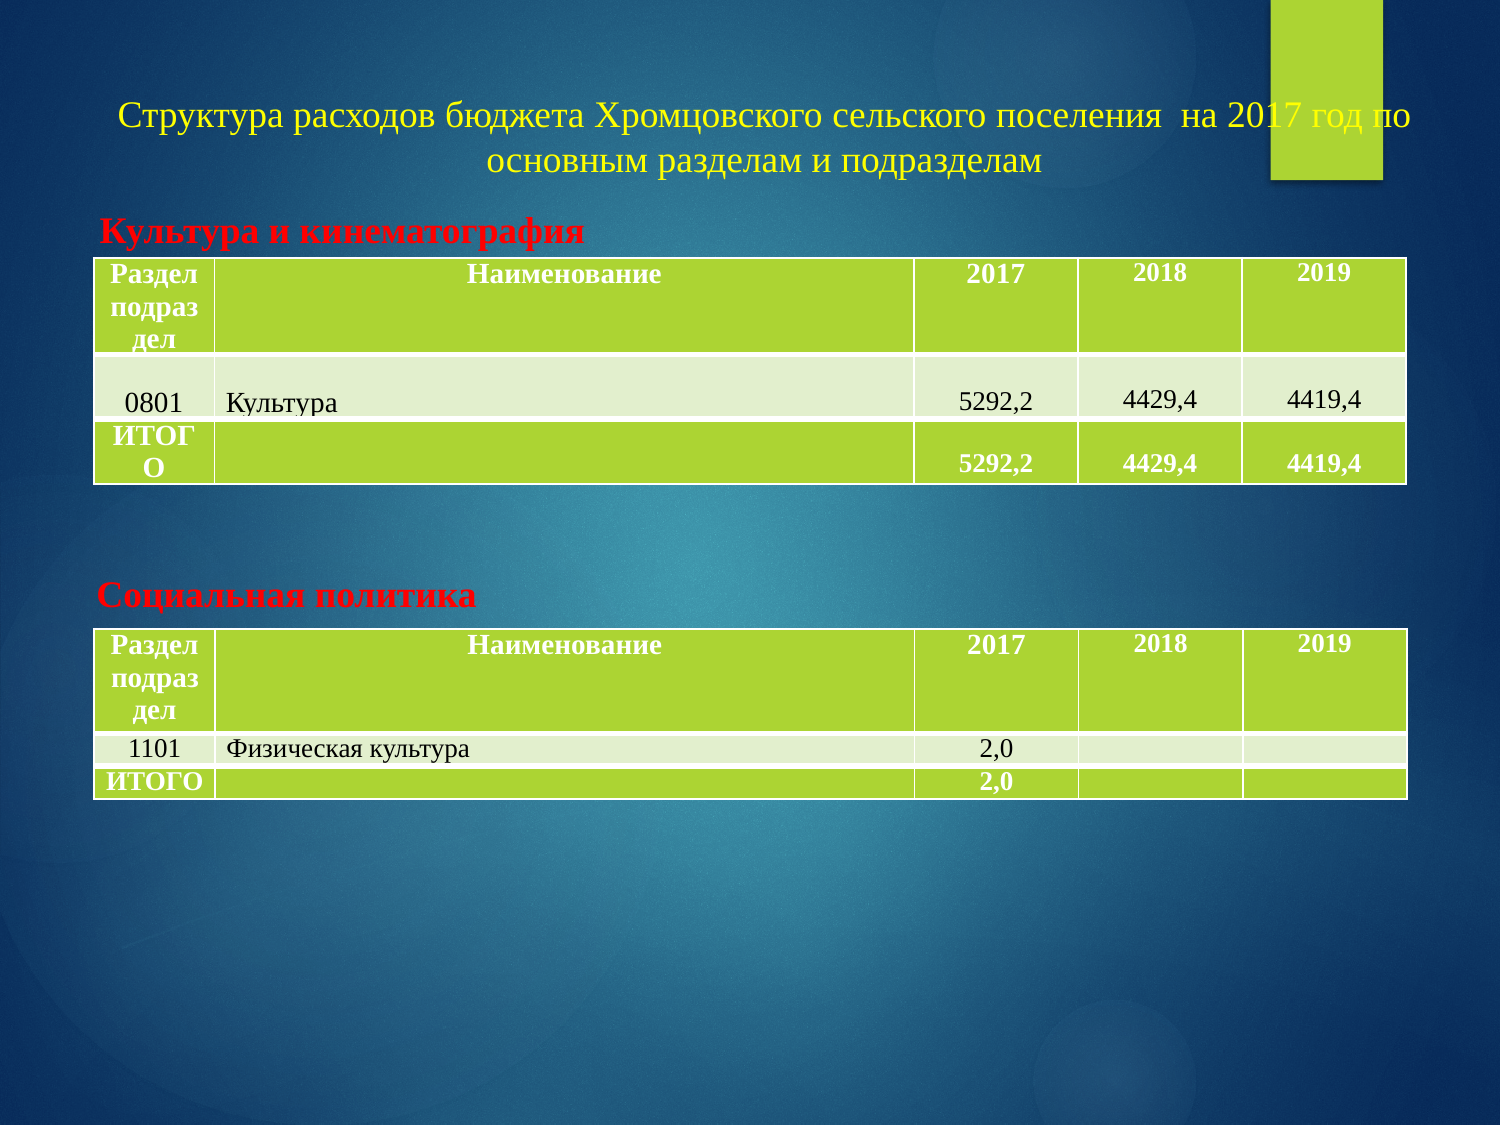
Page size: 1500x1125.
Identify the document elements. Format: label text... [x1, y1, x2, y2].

text_box Культура и кинематография [84, 199, 601, 259]
table_cell [1244, 769, 1406, 798]
table_cell 4429,4 [1079, 357, 1241, 416]
table_cell Культура [215, 357, 913, 416]
table_cell 5292,2 [915, 422, 1077, 483]
table_header Наименование [215, 259, 913, 352]
table_header Раздел подраздел [95, 259, 214, 352]
table_header 2018 [1079, 630, 1242, 731]
table_cell 2,0 [915, 736, 1078, 763]
table_header 2019 [1243, 259, 1405, 352]
table_header 2017 [915, 259, 1077, 352]
table_cell ИТОГО [95, 769, 214, 798]
table_cell Физическая культура [216, 736, 914, 763]
table_cell 4419,4 [1243, 422, 1405, 483]
table_cell 2,0 [915, 769, 1078, 798]
table_cell [215, 422, 913, 483]
table_header 2017 [915, 630, 1078, 731]
text_box Социальная политика [81, 562, 492, 623]
table_cell 1101 [95, 736, 214, 763]
title Структура расходов бюджета Хромцовского сельского поселения на 2017 год по основным разделам и подразделам [93, 82, 1437, 185]
table_header 2018 [1079, 259, 1241, 352]
table_cell [1079, 736, 1242, 763]
table_cell 0801 [95, 357, 214, 416]
table_cell [1244, 736, 1406, 763]
table_cell [216, 769, 914, 798]
table_header Наименование [216, 630, 914, 731]
table_header Раздел подраздел [95, 630, 214, 731]
table_cell 5292,2 [915, 357, 1077, 416]
table_header 2019 [1244, 630, 1406, 731]
table_cell [1079, 769, 1242, 798]
table_cell 4419,4 [1243, 357, 1405, 416]
table_cell ИТОГО [95, 422, 214, 483]
table_cell 4429,4 [1079, 422, 1241, 483]
